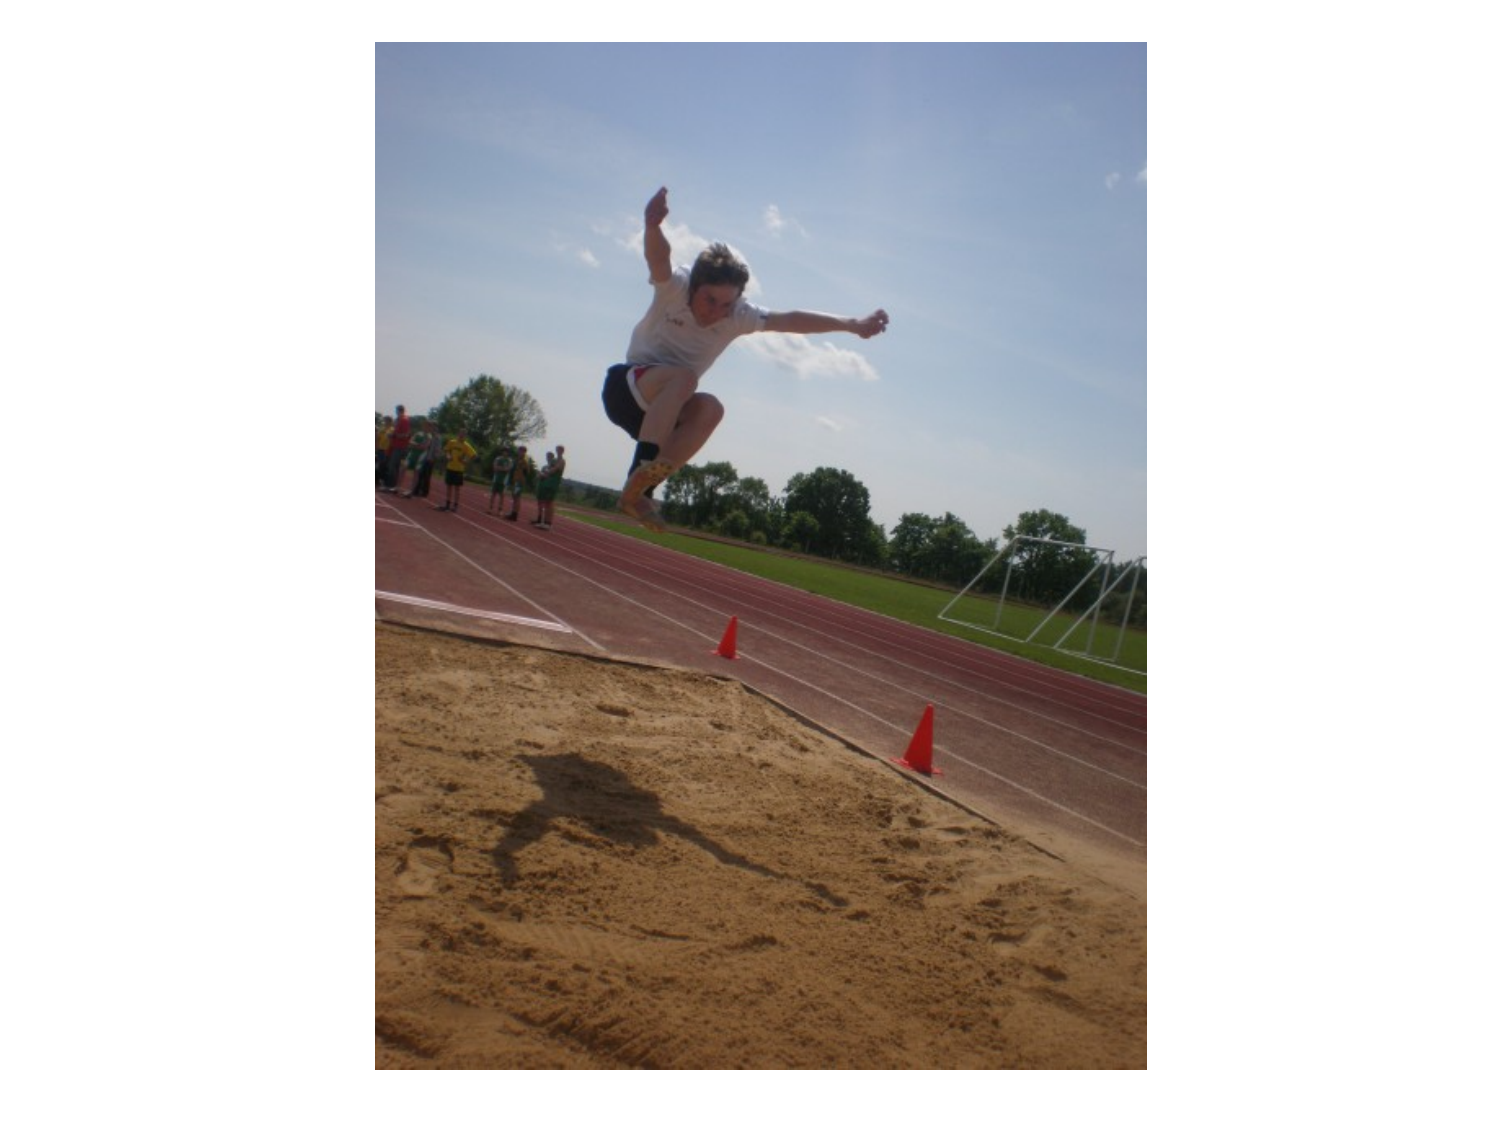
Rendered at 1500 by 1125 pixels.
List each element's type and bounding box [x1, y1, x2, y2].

picture [375, 42, 1147, 1070]
